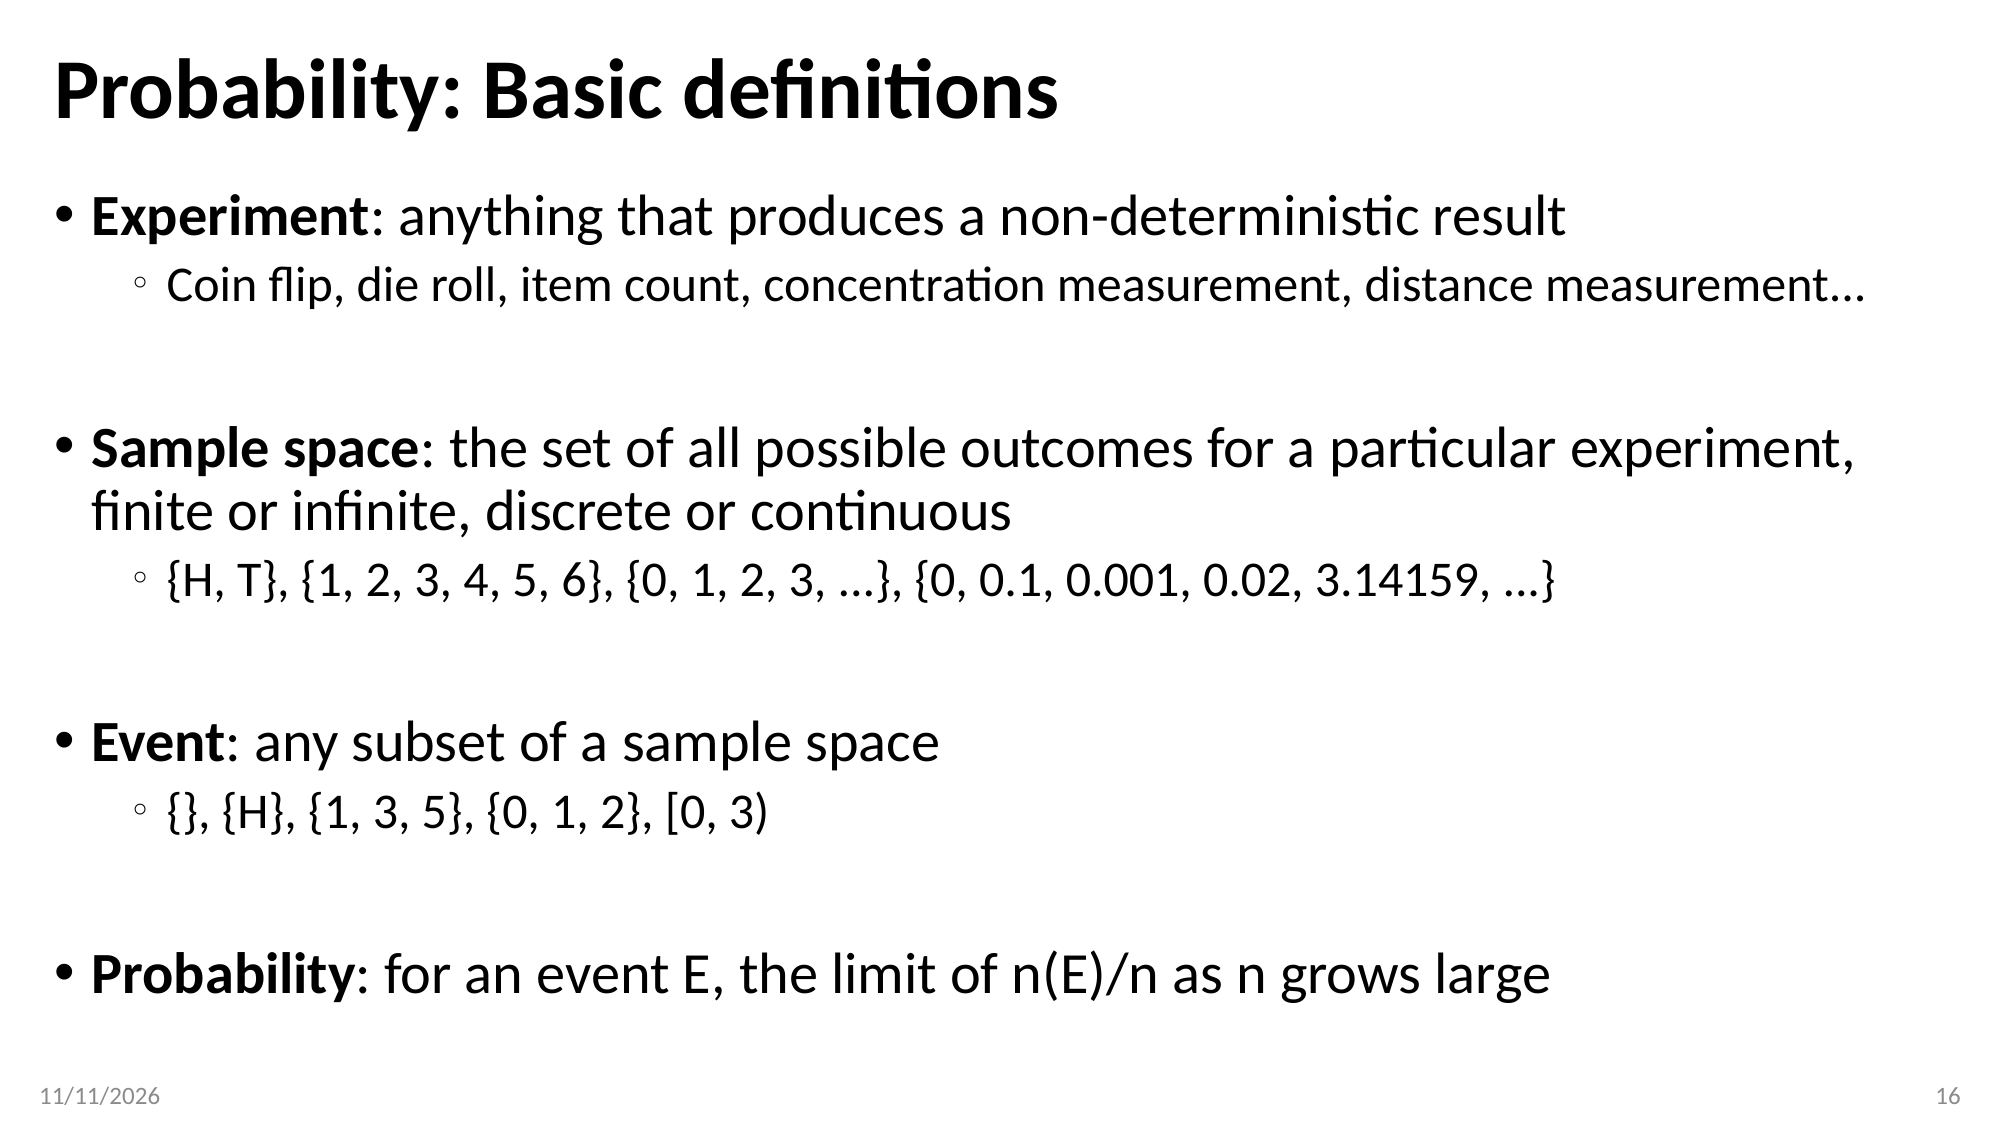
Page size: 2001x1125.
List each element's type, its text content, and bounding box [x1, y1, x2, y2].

slide_number 16 [1510, 1064, 1961, 1125]
list Experiment: anything that produces a non-deterministic result Coin flip, die roll, item count, concentration measurement, distance measurement... Sample space: the set of all possible outcomes for a particular experiment, finite or infinite, discrete or continuous {H, T}, {1, 2, 3, 4, 5, 6}, {0, 1, 2, 3, ...}, {0, 0.1, 0.001, 0.02, 3.14159, ...} Event: any subset of a sample space {}, {H}, {1, 3, 5}, {0, 1, 2}, [0, 3) Probability: for an event E, the limit of n(E)/n as n grows large [39, 177, 1961, 1065]
title Probability: Basic definitions [39, 37, 1961, 145]
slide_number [39, 1064, 490, 1125]
